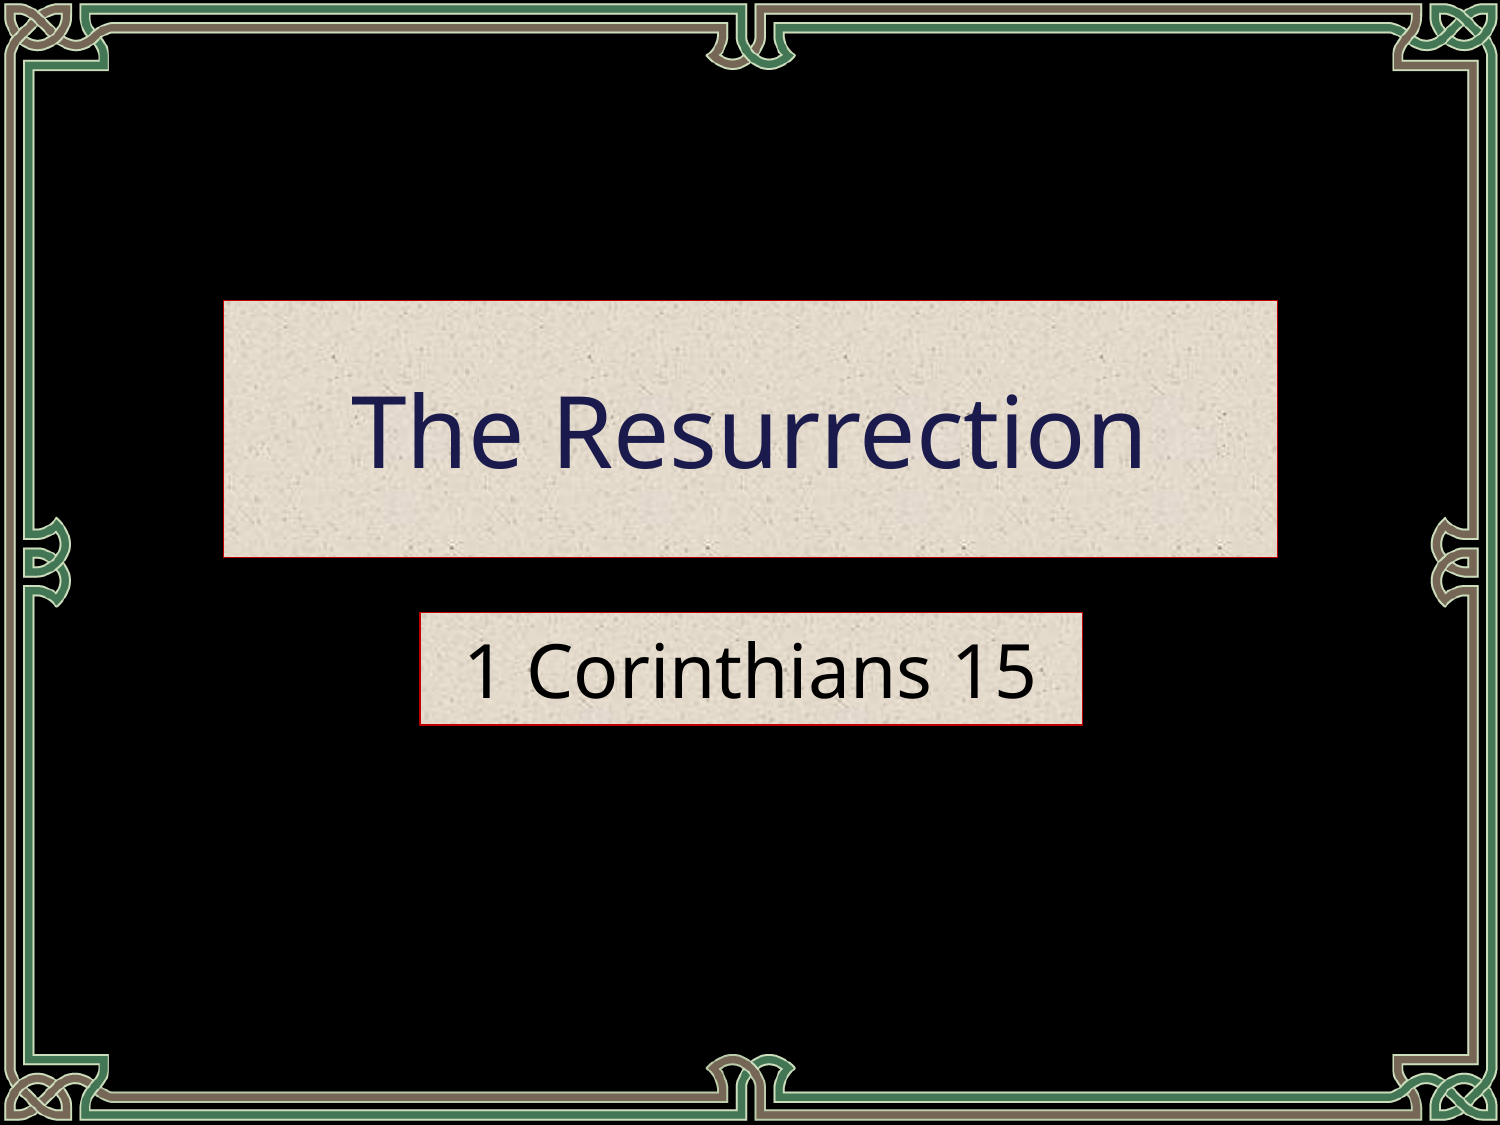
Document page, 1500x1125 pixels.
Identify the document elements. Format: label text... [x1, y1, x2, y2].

title The Resurrection [223, 299, 1277, 558]
picture [0, 0, 1500, 1125]
text_box 1 Corinthians 15 [419, 612, 1083, 725]
